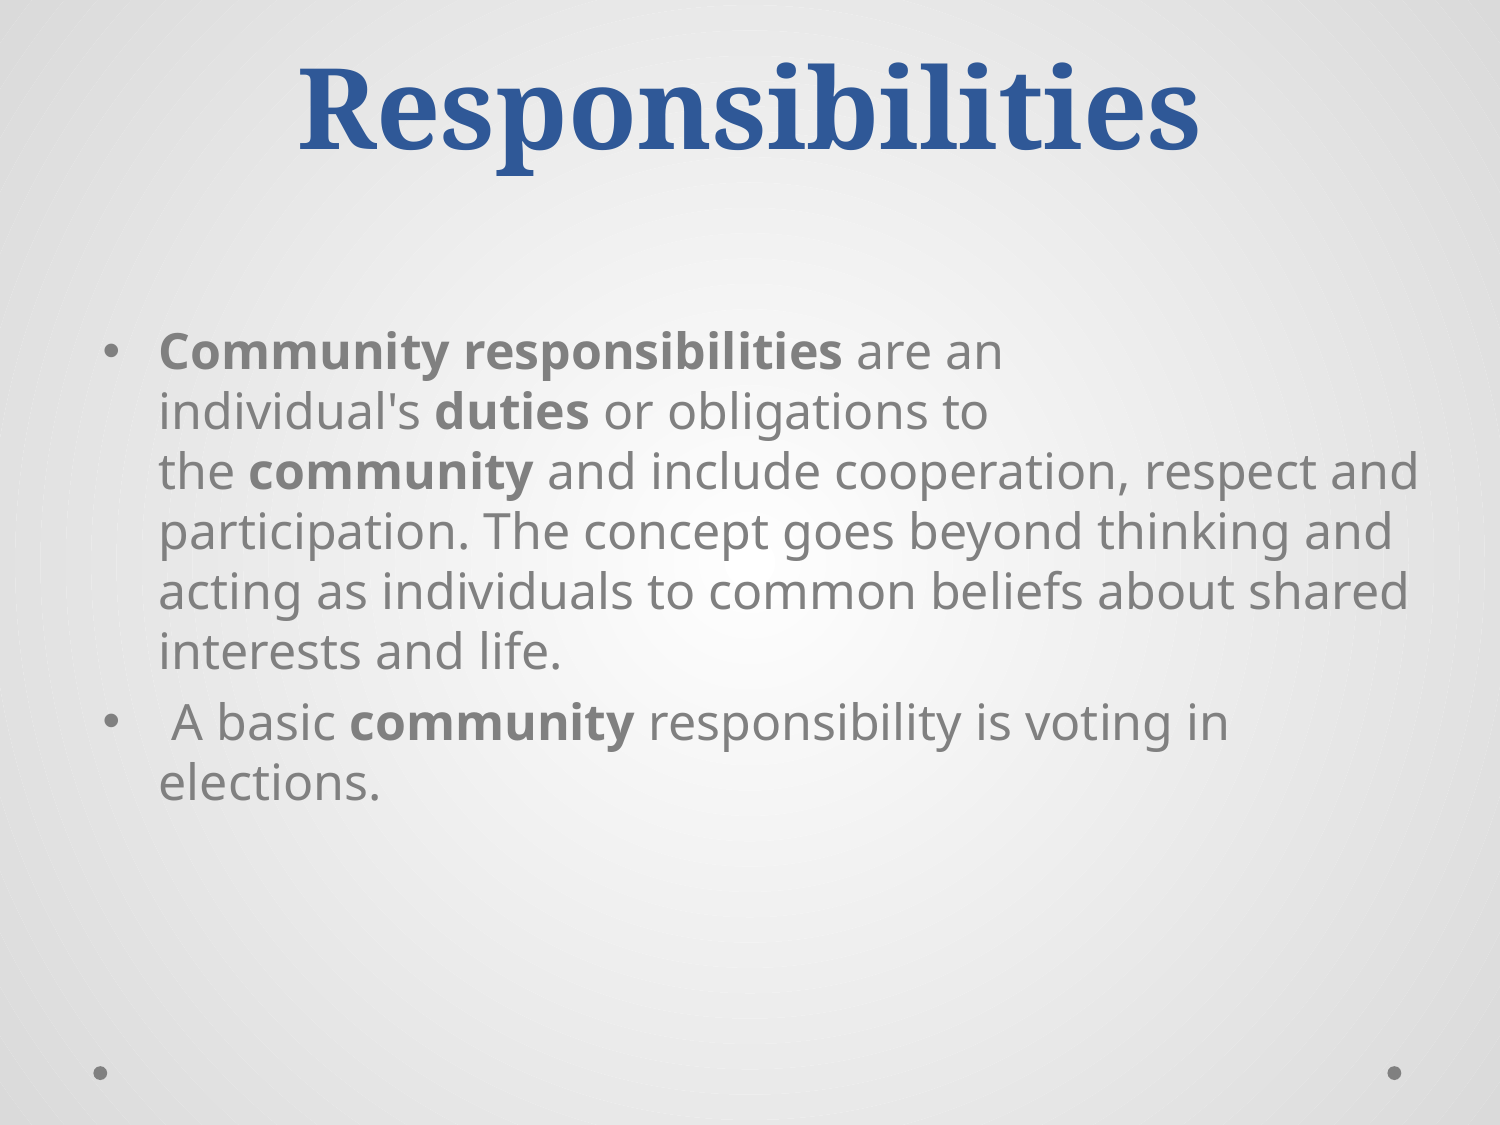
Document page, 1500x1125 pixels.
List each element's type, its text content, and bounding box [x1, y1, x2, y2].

list Community responsibilities are an individual's duties or obligations to the community and include cooperation, respect and participation. The concept goes beyond thinking and acting as individuals to common beliefs about shared interests and life. A basic community responsibility is voting in elections. [87, 312, 1438, 938]
title Responsibilities [75, 37, 1425, 300]
